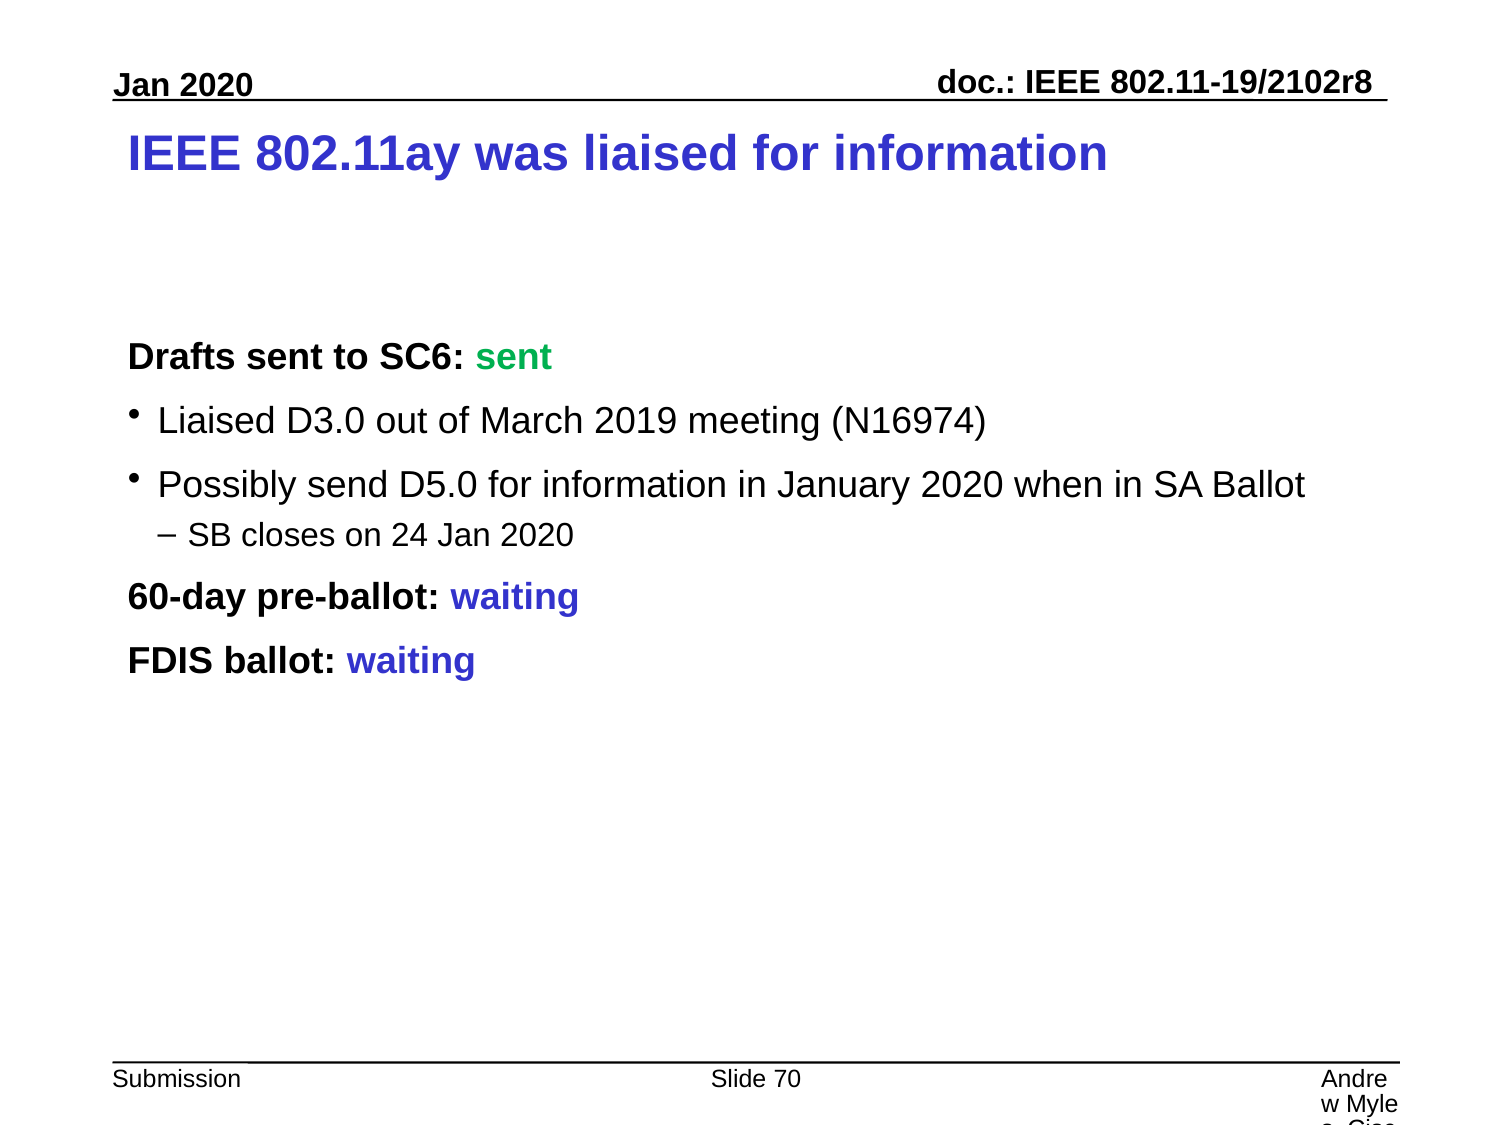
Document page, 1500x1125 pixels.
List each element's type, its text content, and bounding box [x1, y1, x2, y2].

footer Andrew Myles, Cisco [1320, 1061, 1402, 1093]
slide_number Slide 70 [709, 1061, 803, 1093]
list Drafts sent to SC6: sent Liaised D3.0 out of March 2019 meeting (N16974) Possibly send D5.0 for information in January 2020 when in SA Ballot SB closes on 24 Jan 2020 60-day pre-ballot: waiting FDIS ballot: waiting [112, 324, 1388, 1000]
title IEEE 802.11ay was liaised for information [112, 112, 1388, 288]
